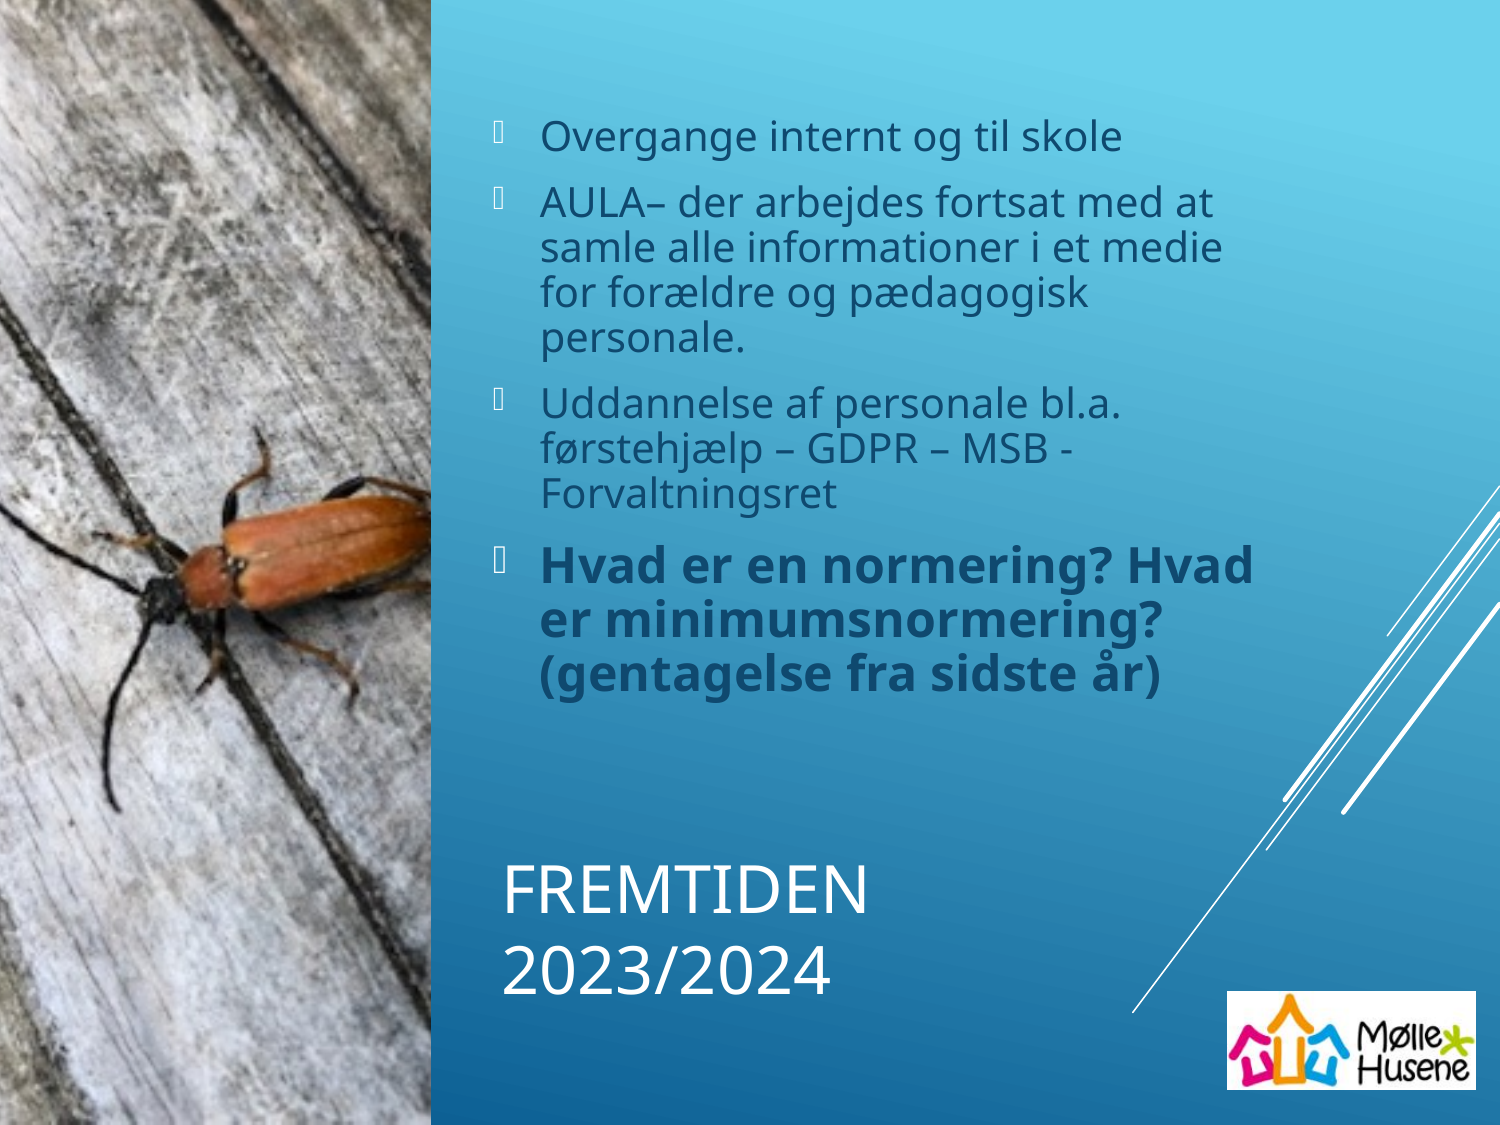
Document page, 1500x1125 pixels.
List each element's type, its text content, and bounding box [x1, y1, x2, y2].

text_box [1132, 485, 1500, 1013]
picture [0, 0, 432, 1125]
picture [1227, 991, 1477, 1090]
list Overgange internt og til skole AULA– der arbejdes fortsat med at samle alle informationer i et medie for forældre og pædagogisk personale. Uddannelse af personale bl.a. førstehjælp – GDPR – MSB - Forvaltningsret Hvad er en normering? Hvad er minimumsnormering? (gentagelse fra sidste år) [477, 112, 1294, 706]
text_box [432, 0, 1500, 1125]
title Fremtiden 2023/2024 [486, 803, 1179, 1051]
